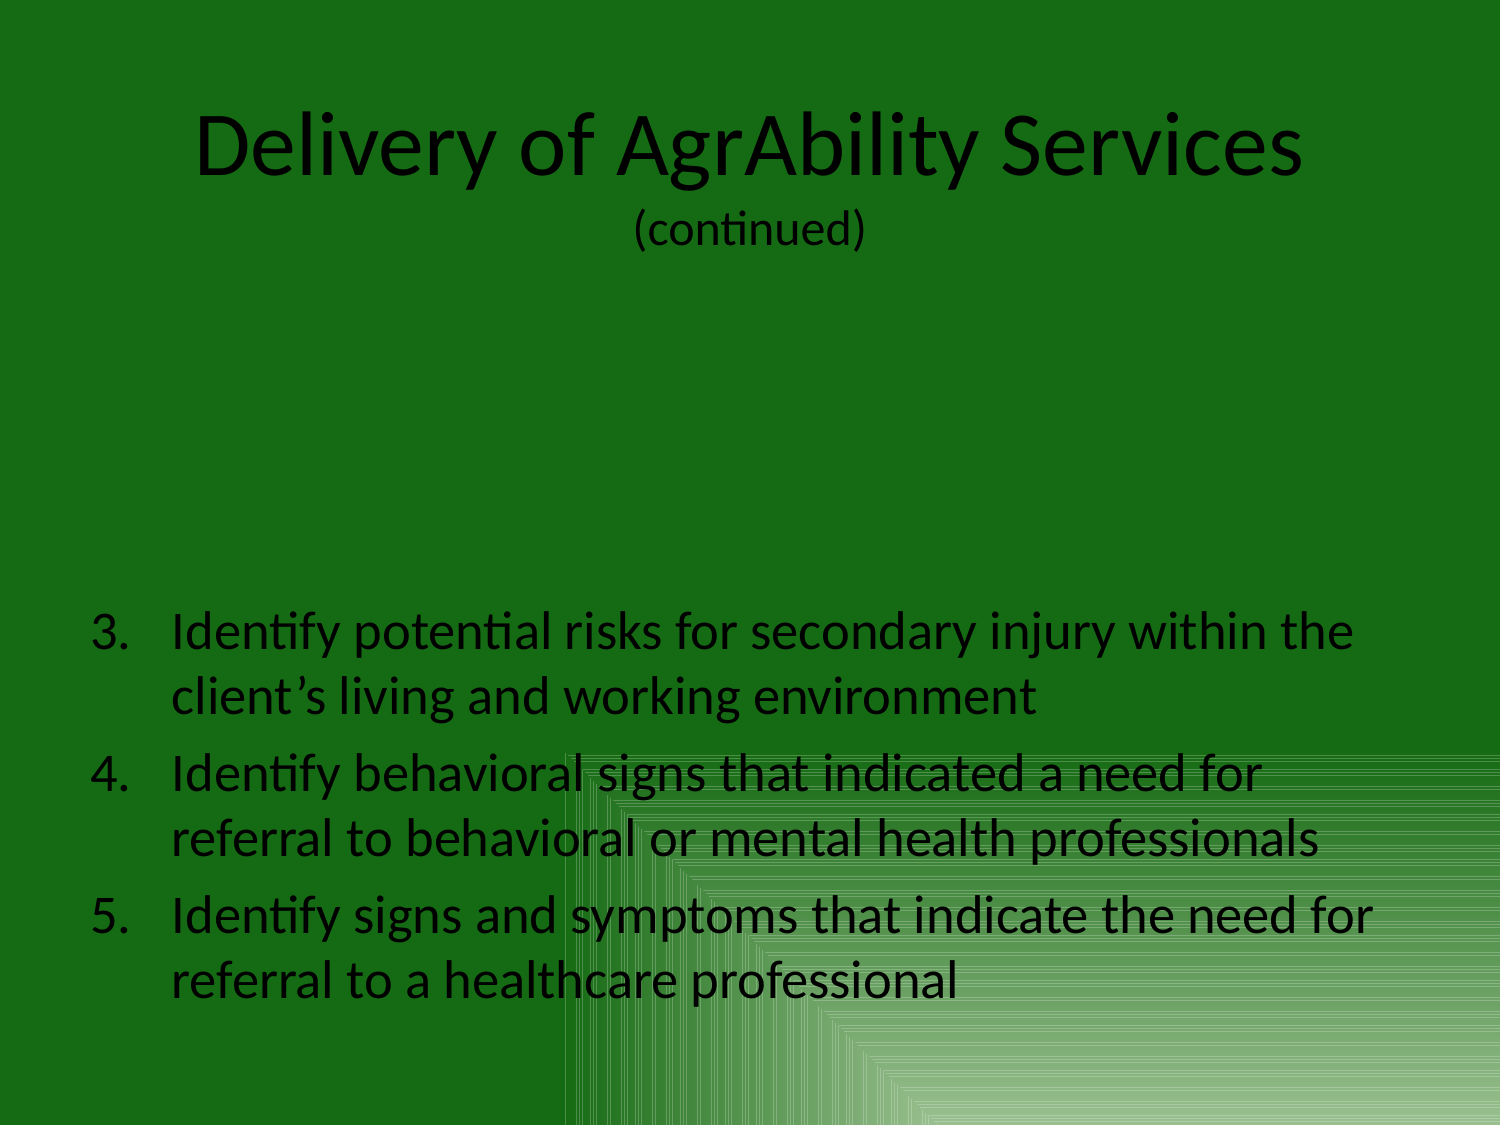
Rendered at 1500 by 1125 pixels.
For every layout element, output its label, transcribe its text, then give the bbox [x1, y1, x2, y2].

list (continued) [75, 187, 1425, 288]
title Delivery of AgrAbility Services [75, 45, 1425, 187]
text_box Identify potential risks for secondary injury within the client’s living and working environment Identify behavioral signs that indicated a need for referral to behavioral or mental health professionals Identify signs and symptoms that indicate the need for referral to a healthcare professional [74, 587, 1425, 1018]
